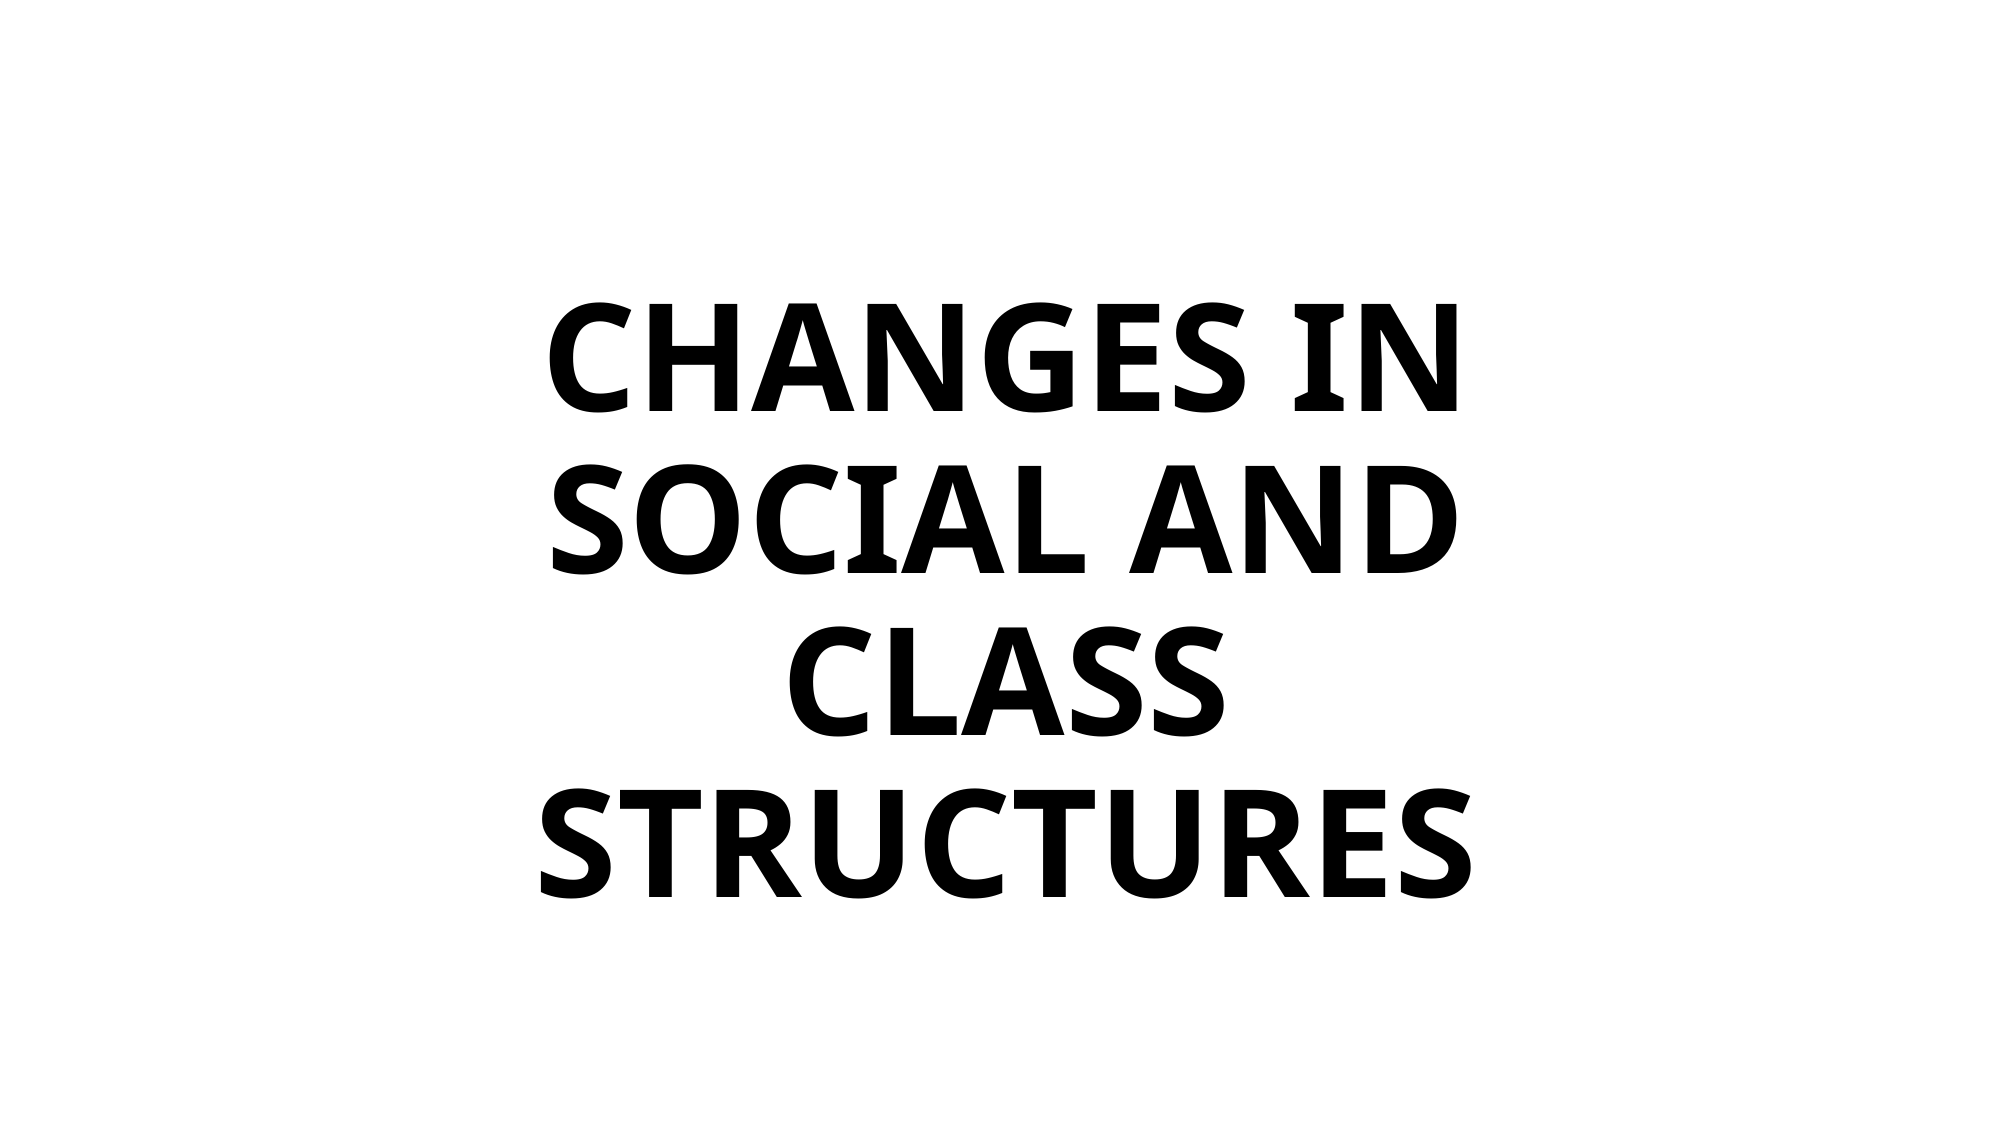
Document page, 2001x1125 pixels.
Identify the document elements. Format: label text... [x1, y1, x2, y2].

title CHANGES IN SOCIAL AND CLASS STRUCTURES [174, 50, 1700, 938]
